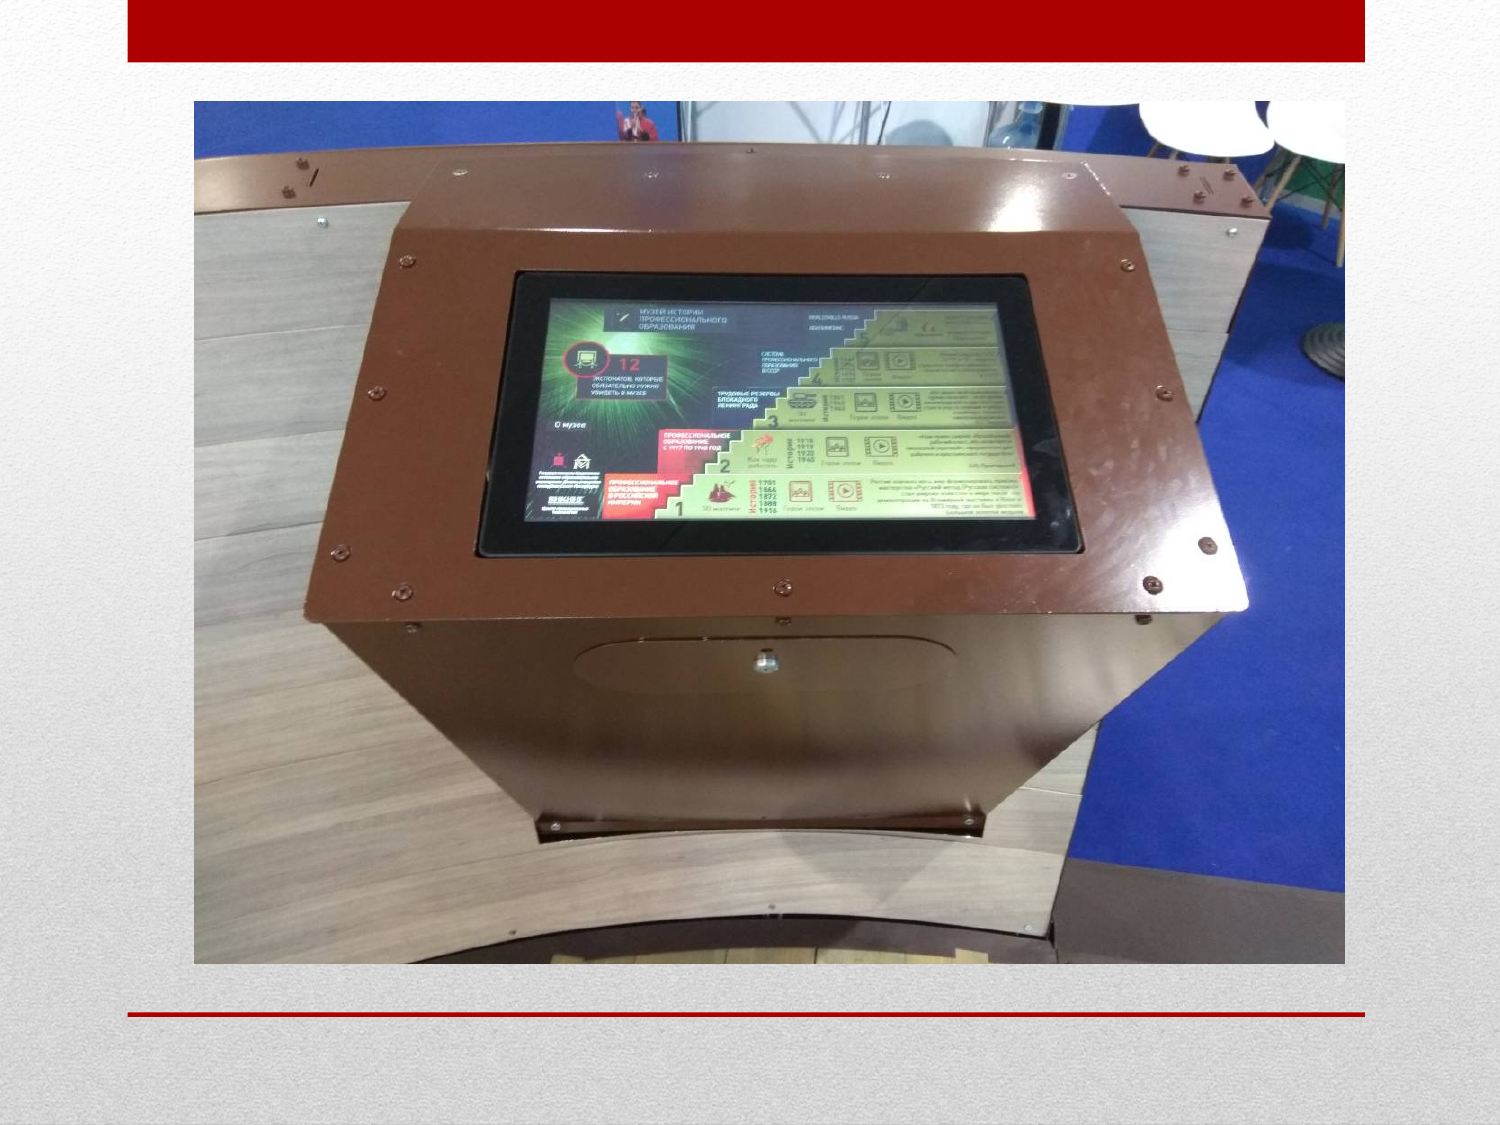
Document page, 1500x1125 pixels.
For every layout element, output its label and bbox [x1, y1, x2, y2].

picture [194, 101, 1346, 965]
